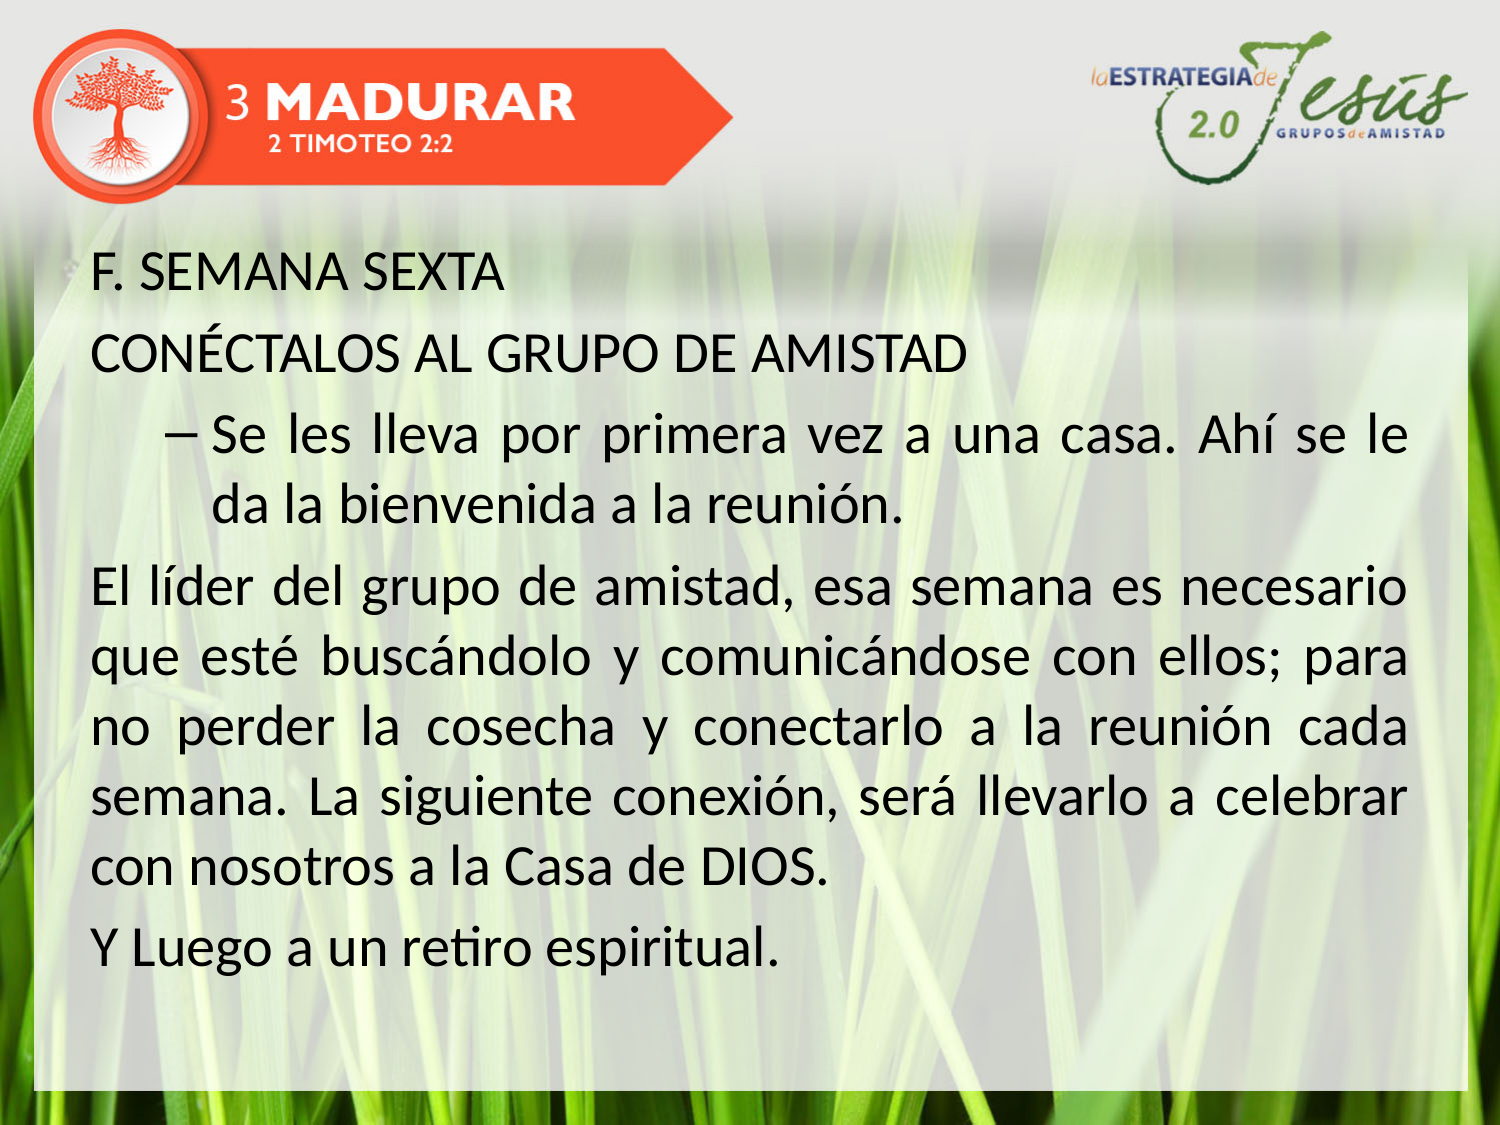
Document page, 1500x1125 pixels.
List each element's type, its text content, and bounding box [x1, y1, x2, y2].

list F. SEMANA SEXTA CONÉCTALOS AL GRUPO DE AMISTAD Se les lleva por primera vez a una casa. Ahí se le da la bienvenida a la reunión. El líder del grupo de amistad, esa semana es necesario que esté buscándolo y comunicándose con ellos; para no perder la cosecha y conectarlo a la reunión cada semana. La siguiente conexión, será llevarlo a celebrar con nosotros a la Casa de DIOS. Y Luego a un retiro espiritual. [75, 224, 1425, 1072]
picture [0, 0, 1500, 1125]
